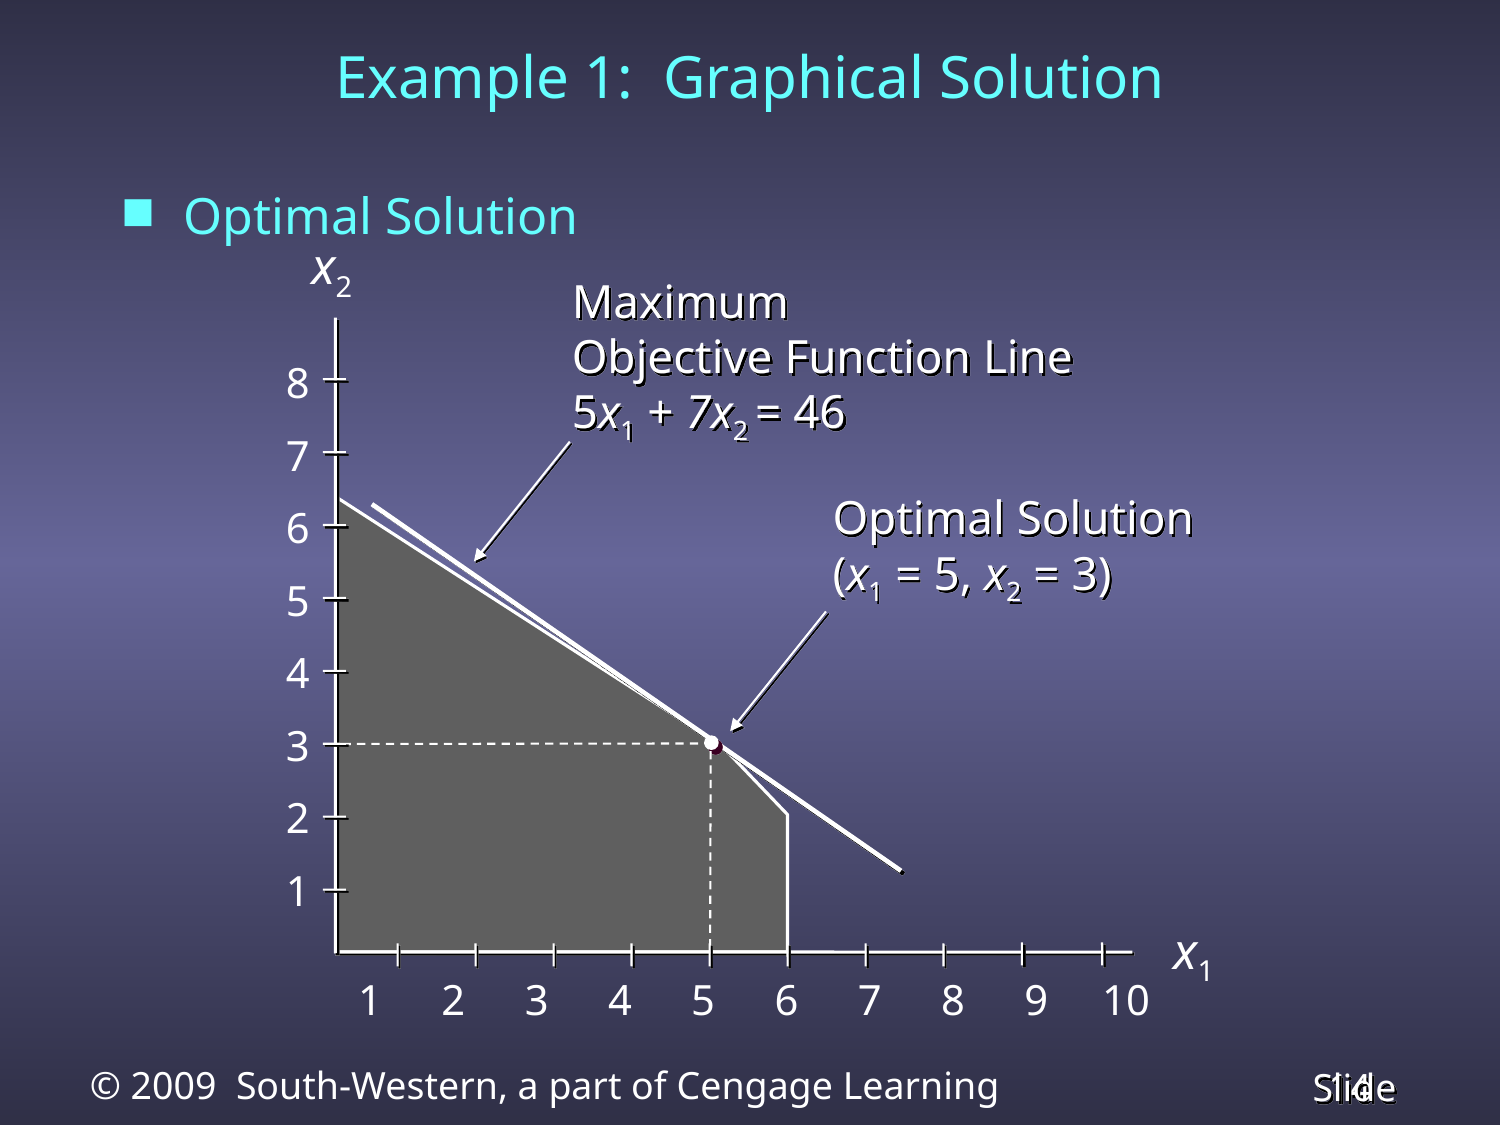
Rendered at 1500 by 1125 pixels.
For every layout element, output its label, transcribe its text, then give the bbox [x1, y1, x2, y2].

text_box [322, 378, 346, 890]
text_box [705, 736, 718, 749]
text_box Maximum Objective Function Line 5x1 + 7x2 = 46 [557, 265, 1088, 453]
text_box x1 [1158, 912, 1229, 995]
text_box [730, 617, 822, 732]
text_box 8 7 6 5 4 3 2 1 [271, 349, 325, 922]
text_box [473, 441, 570, 562]
text_box x2 [270, 227, 367, 311]
list Optimal Solution [112, 177, 629, 260]
text_box 1 2 3 4 5 6 7 8 9 10 [343, 966, 1165, 1031]
text_box [338, 506, 788, 952]
text_box Optimal Solution (x1 = 5, x2 = 3) [817, 481, 1209, 614]
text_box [397, 942, 1103, 967]
title Example 1: Graphical Solution [112, 8, 1388, 143]
